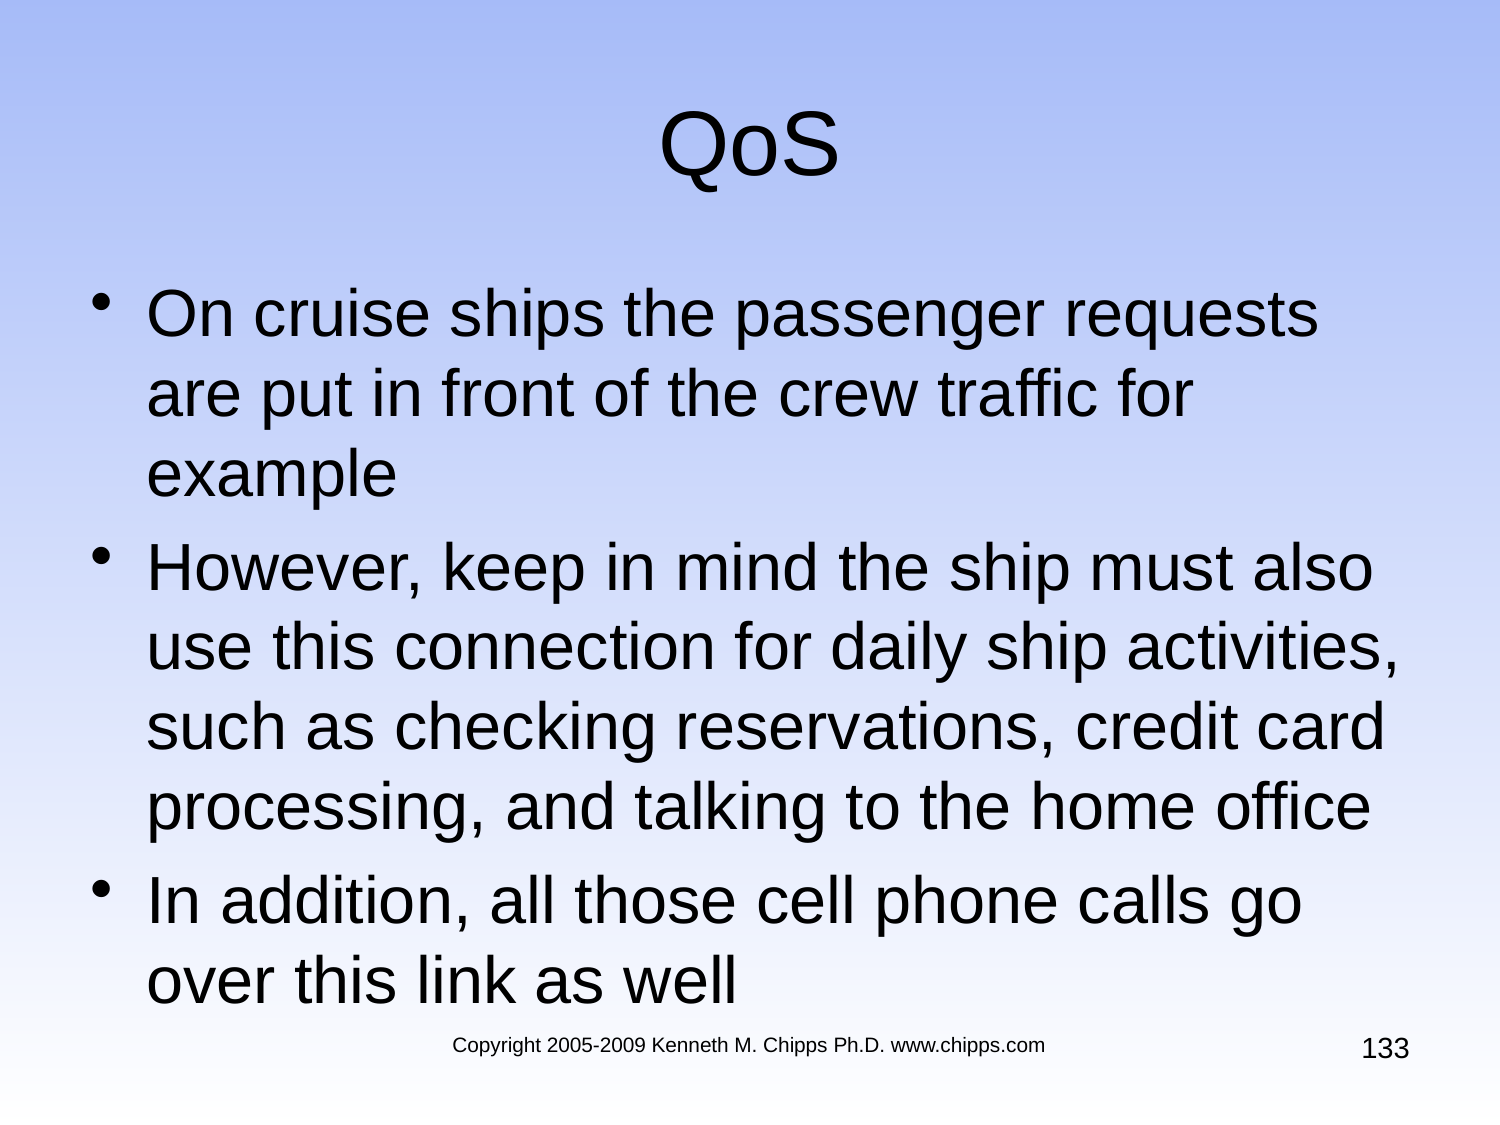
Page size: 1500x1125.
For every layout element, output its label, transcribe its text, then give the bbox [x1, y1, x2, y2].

footer Copyright 2005-2009 Kenneth M. Chipps Ph.D. www.chipps.com [432, 1024, 1066, 1103]
list On cruise ships the passenger requests are put in front of the crew traffic for example However, keep in mind the ship must also use this connection for daily ship activities, such as checking reservations, credit card processing, and talking to the home office In addition, all those cell phone calls go over this link as well [75, 262, 1425, 1005]
title QoS [75, 45, 1425, 233]
slide_number 133 [1074, 1021, 1426, 1101]
